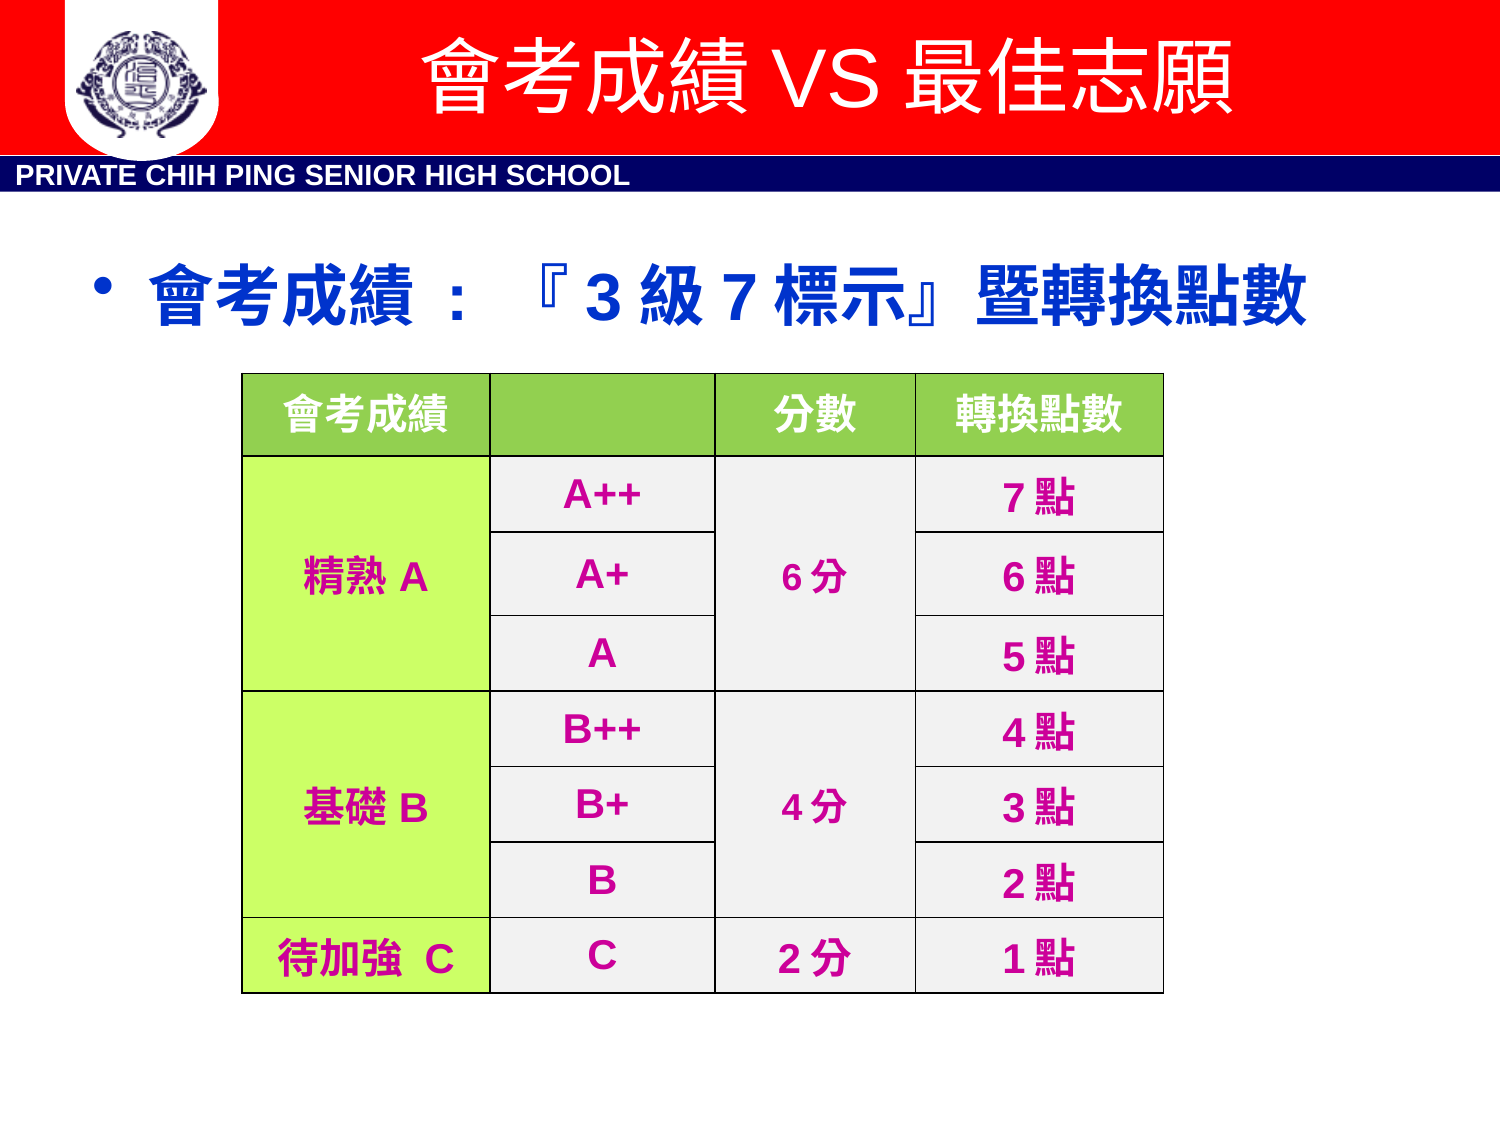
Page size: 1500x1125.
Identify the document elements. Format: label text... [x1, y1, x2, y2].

table_cell B [491, 843, 714, 917]
table_header 轉換點數 [916, 374, 1163, 455]
table_cell B++ [491, 692, 714, 766]
table_cell 6點 [916, 533, 1163, 615]
list 會考成績 : 『3級7標示』暨轉換點數 [76, 246, 1428, 990]
table_cell 5點 [916, 616, 1163, 690]
picture [76, 31, 207, 138]
table_header 會考成績 [243, 374, 489, 455]
table_cell 2點 [916, 843, 1163, 917]
table_cell A+ [491, 533, 714, 615]
table_cell 精熟A [243, 457, 489, 690]
title 會考成績VS最佳志願 [229, 0, 1424, 150]
table_cell 2分 [716, 918, 915, 992]
table_header [491, 374, 714, 455]
table_cell 基礎B [243, 692, 489, 917]
table_cell C [491, 918, 714, 992]
table_cell 待加強 C [243, 918, 489, 992]
table_cell 4分 [716, 692, 915, 917]
table_cell 4點 [916, 692, 1163, 766]
table_cell 1點 [916, 918, 1163, 992]
table_cell 6分 [716, 457, 915, 690]
table_cell B+ [491, 767, 714, 841]
table_cell A++ [491, 457, 714, 531]
table_cell A [491, 616, 714, 690]
table_cell 3點 [916, 767, 1163, 841]
table_header 分數 [716, 374, 915, 455]
table_cell 7點 [916, 457, 1163, 531]
